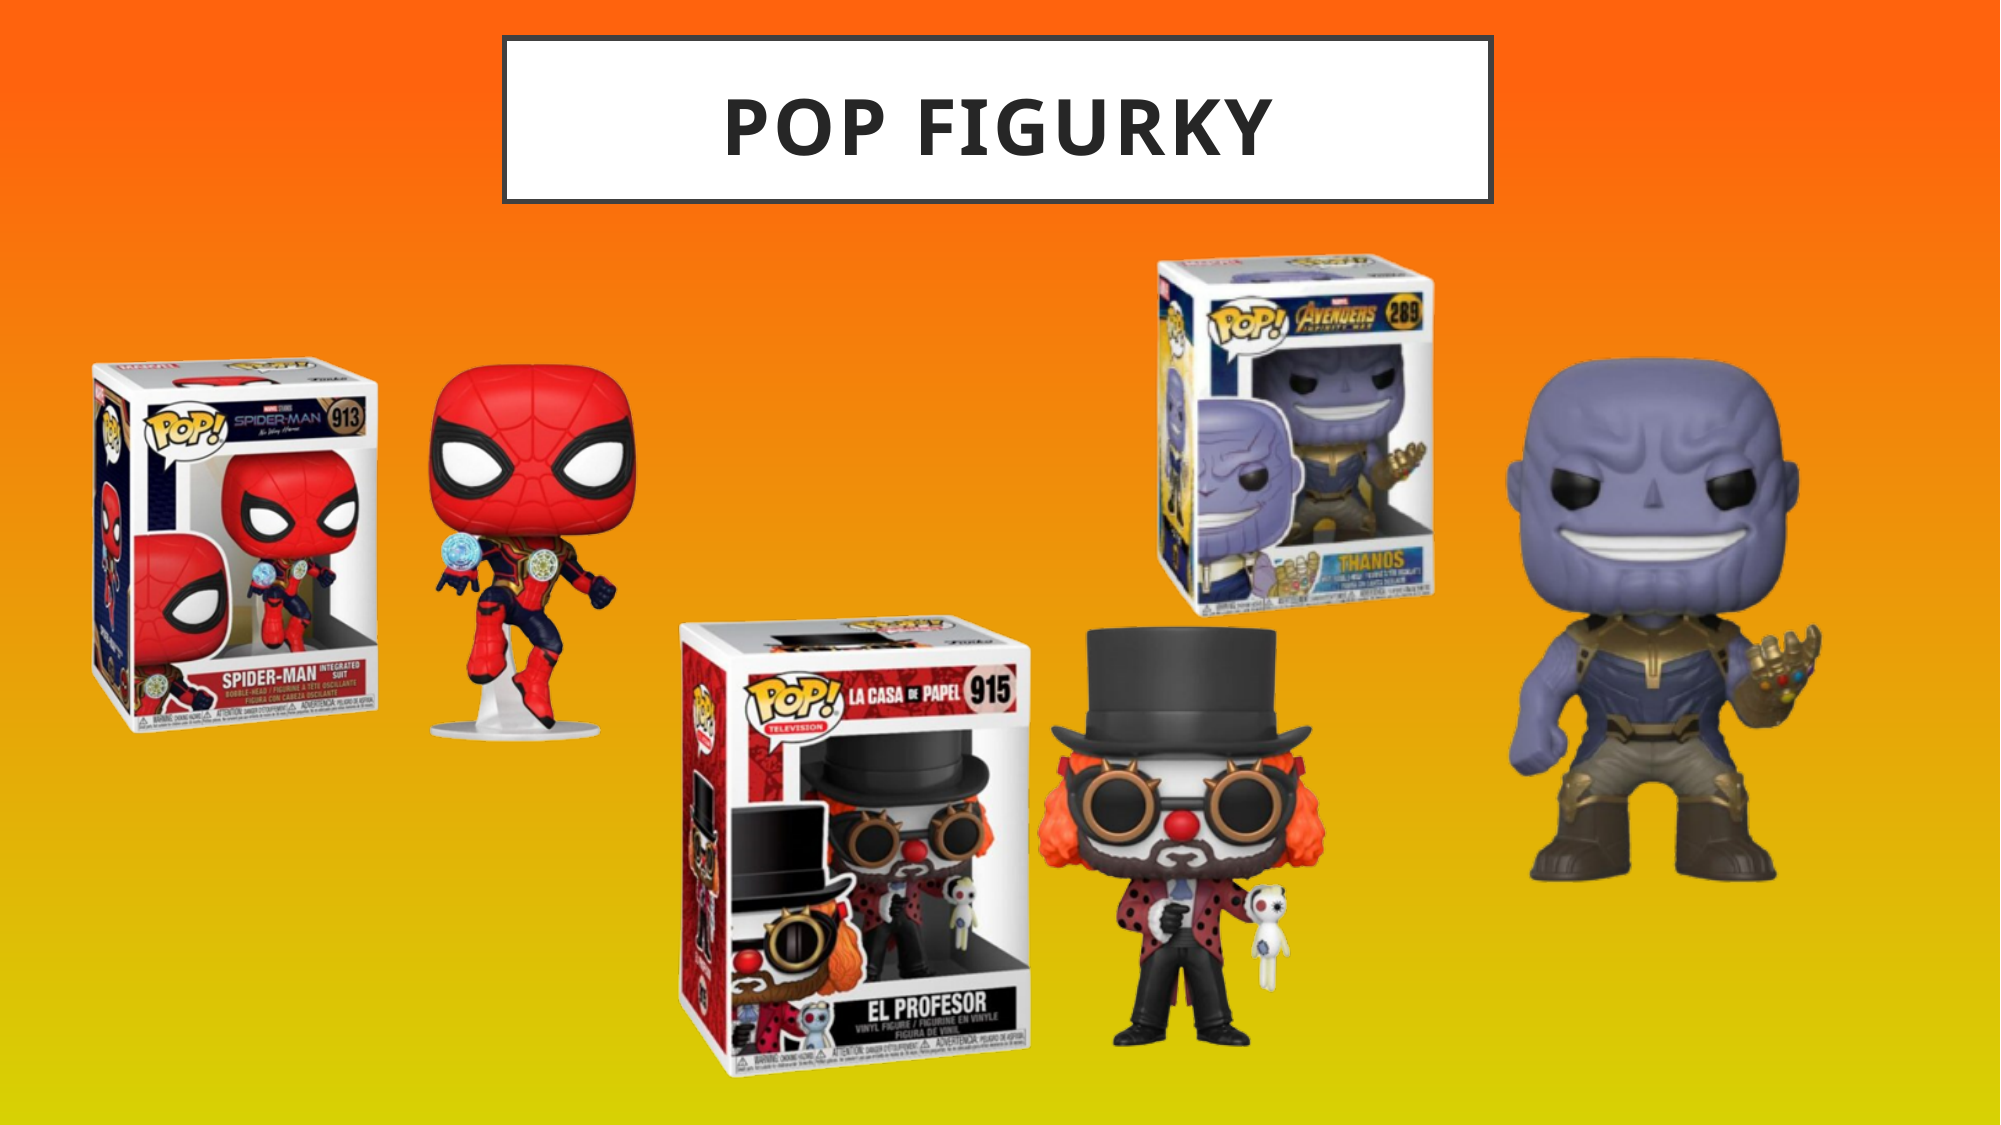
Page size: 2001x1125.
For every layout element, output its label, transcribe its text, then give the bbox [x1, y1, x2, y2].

text_box Pop figurky [504, 37, 1491, 202]
picture [70, 201, 1990, 1125]
